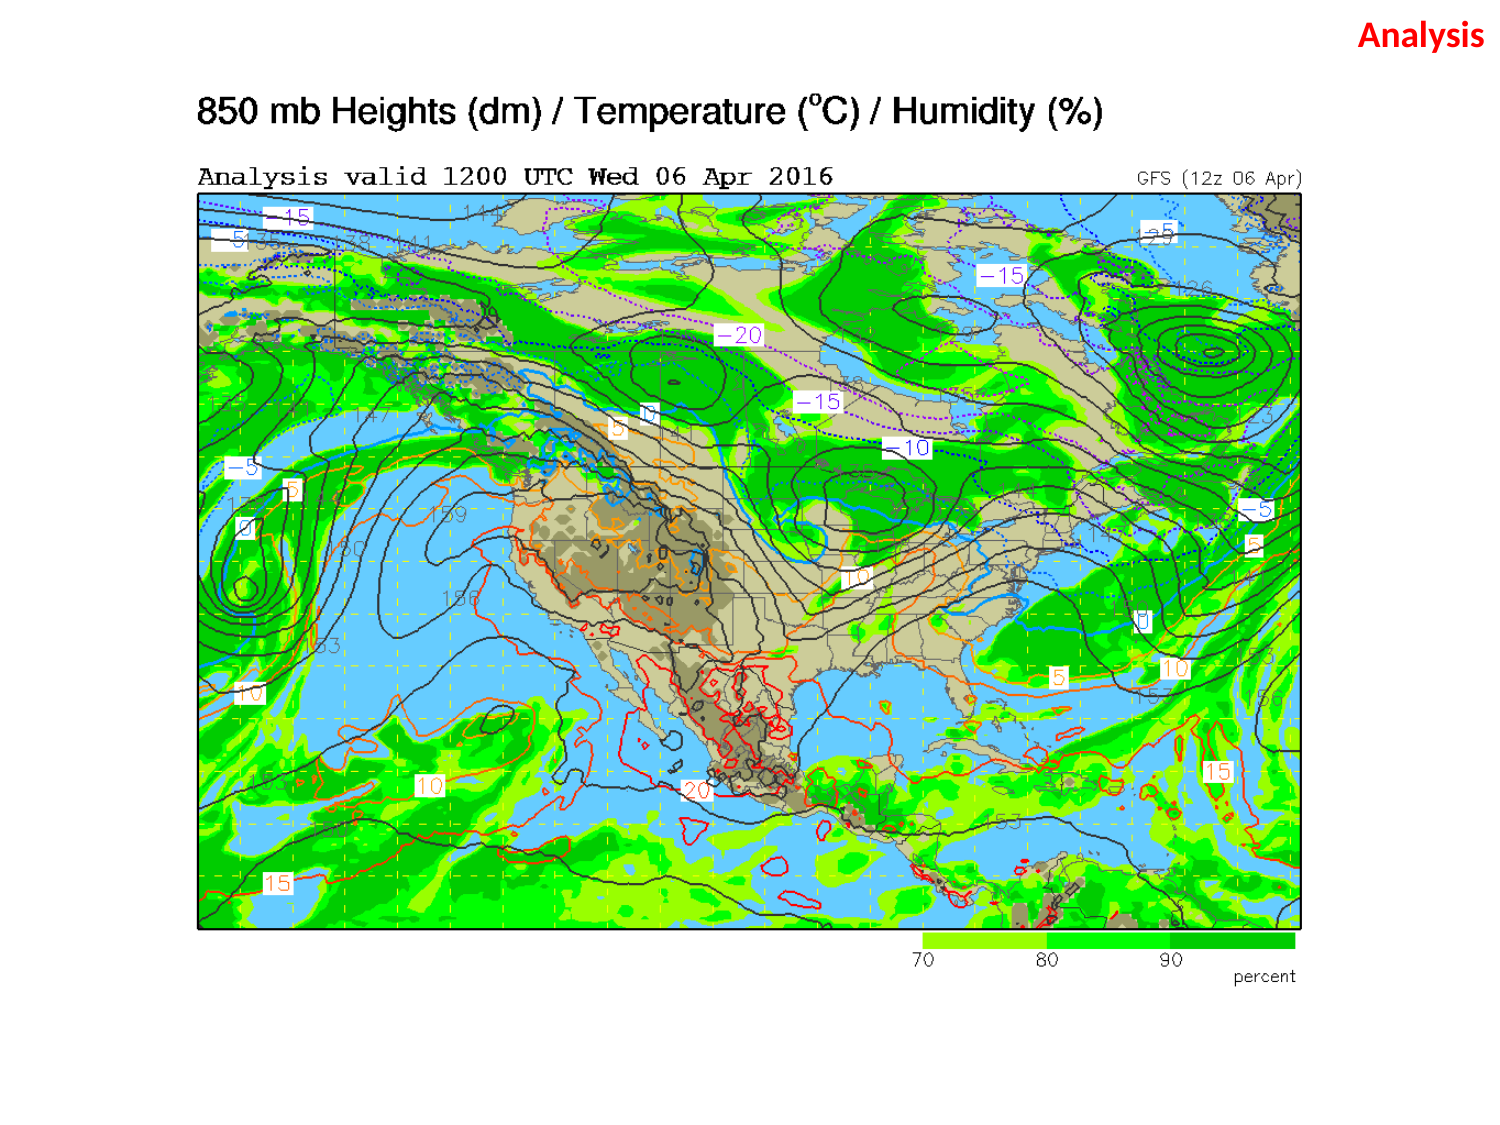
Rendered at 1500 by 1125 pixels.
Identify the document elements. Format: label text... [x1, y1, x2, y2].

picture [187, 0, 1313, 1125]
text_box Analysis [1314, 2, 1500, 63]
